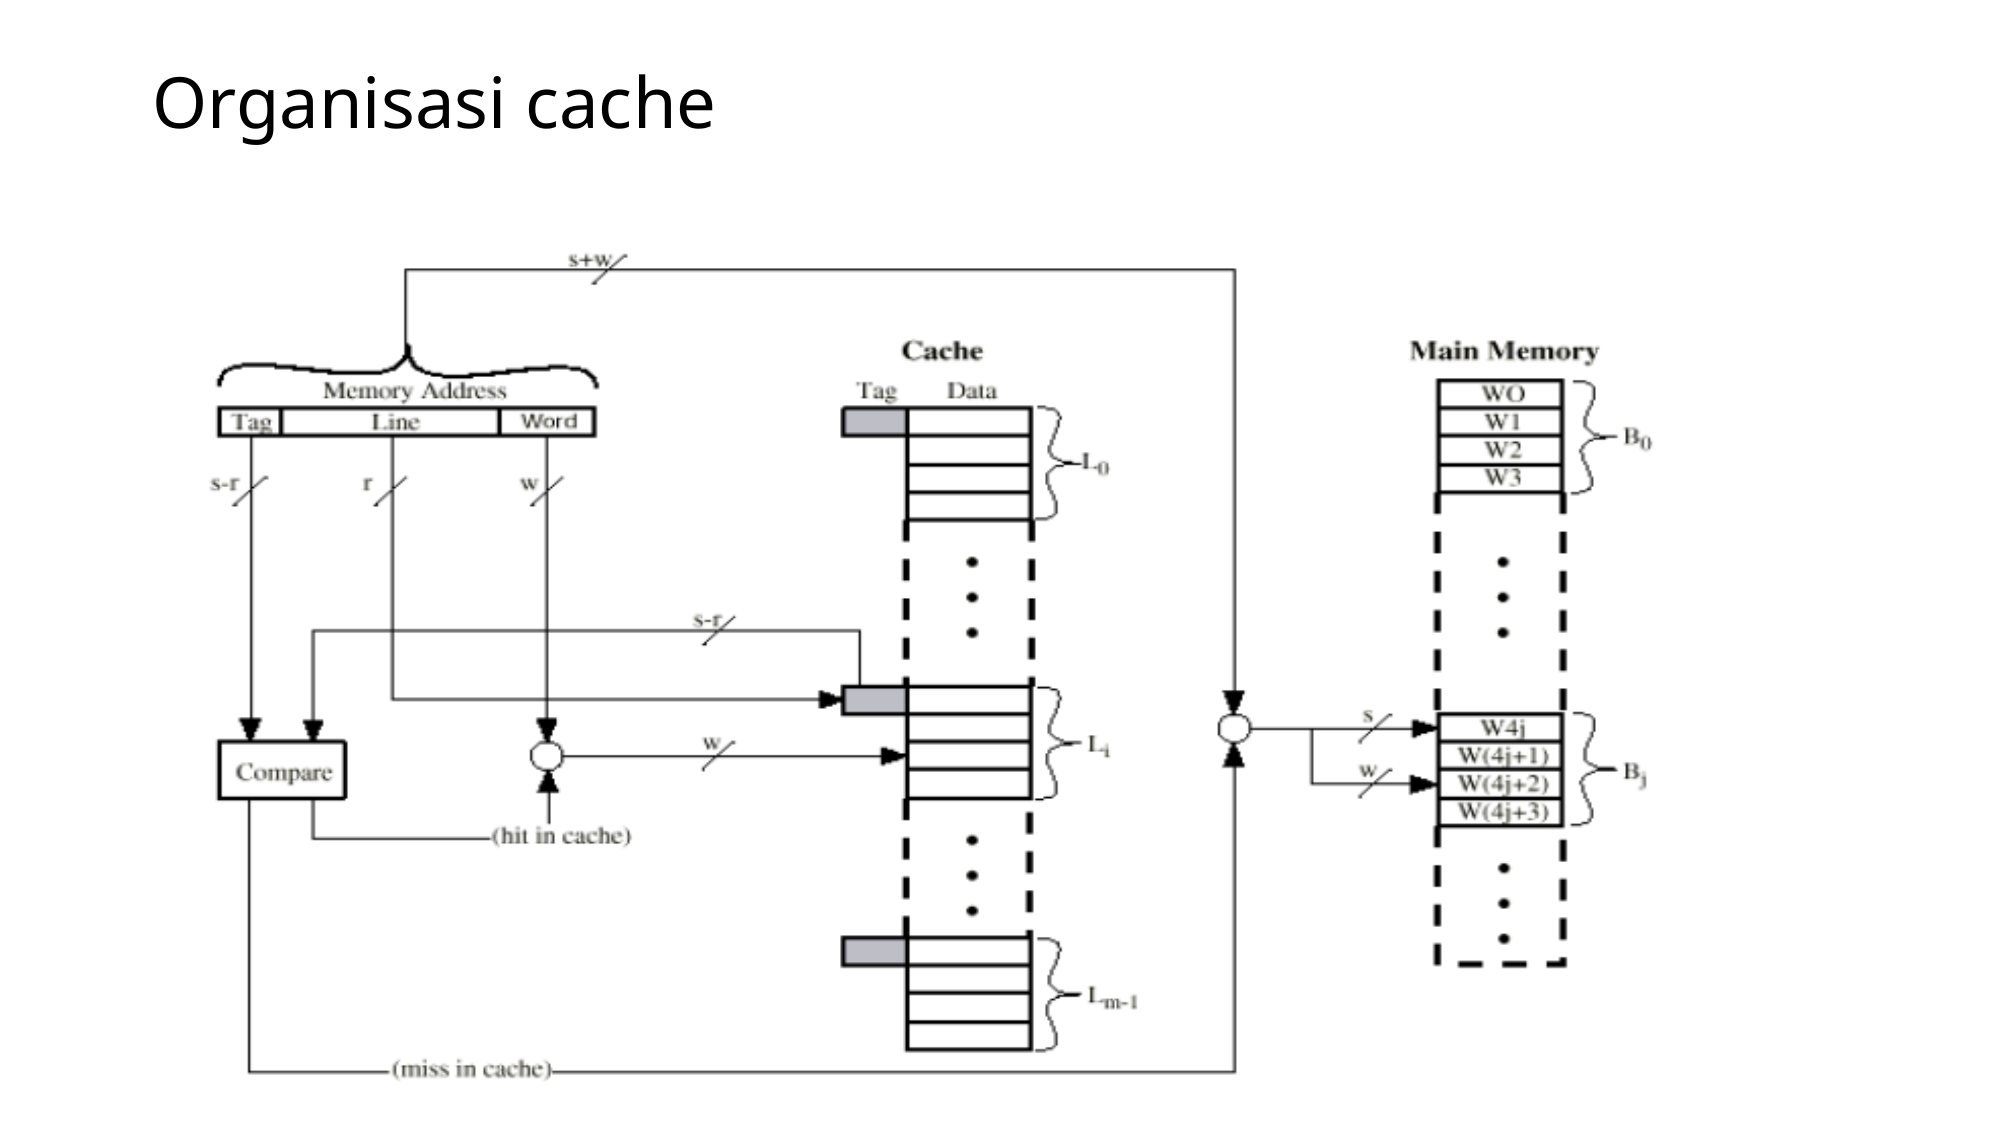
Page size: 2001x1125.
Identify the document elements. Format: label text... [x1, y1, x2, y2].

title Organisasi cache [137, 59, 1863, 153]
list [137, 231, 1742, 1098]
